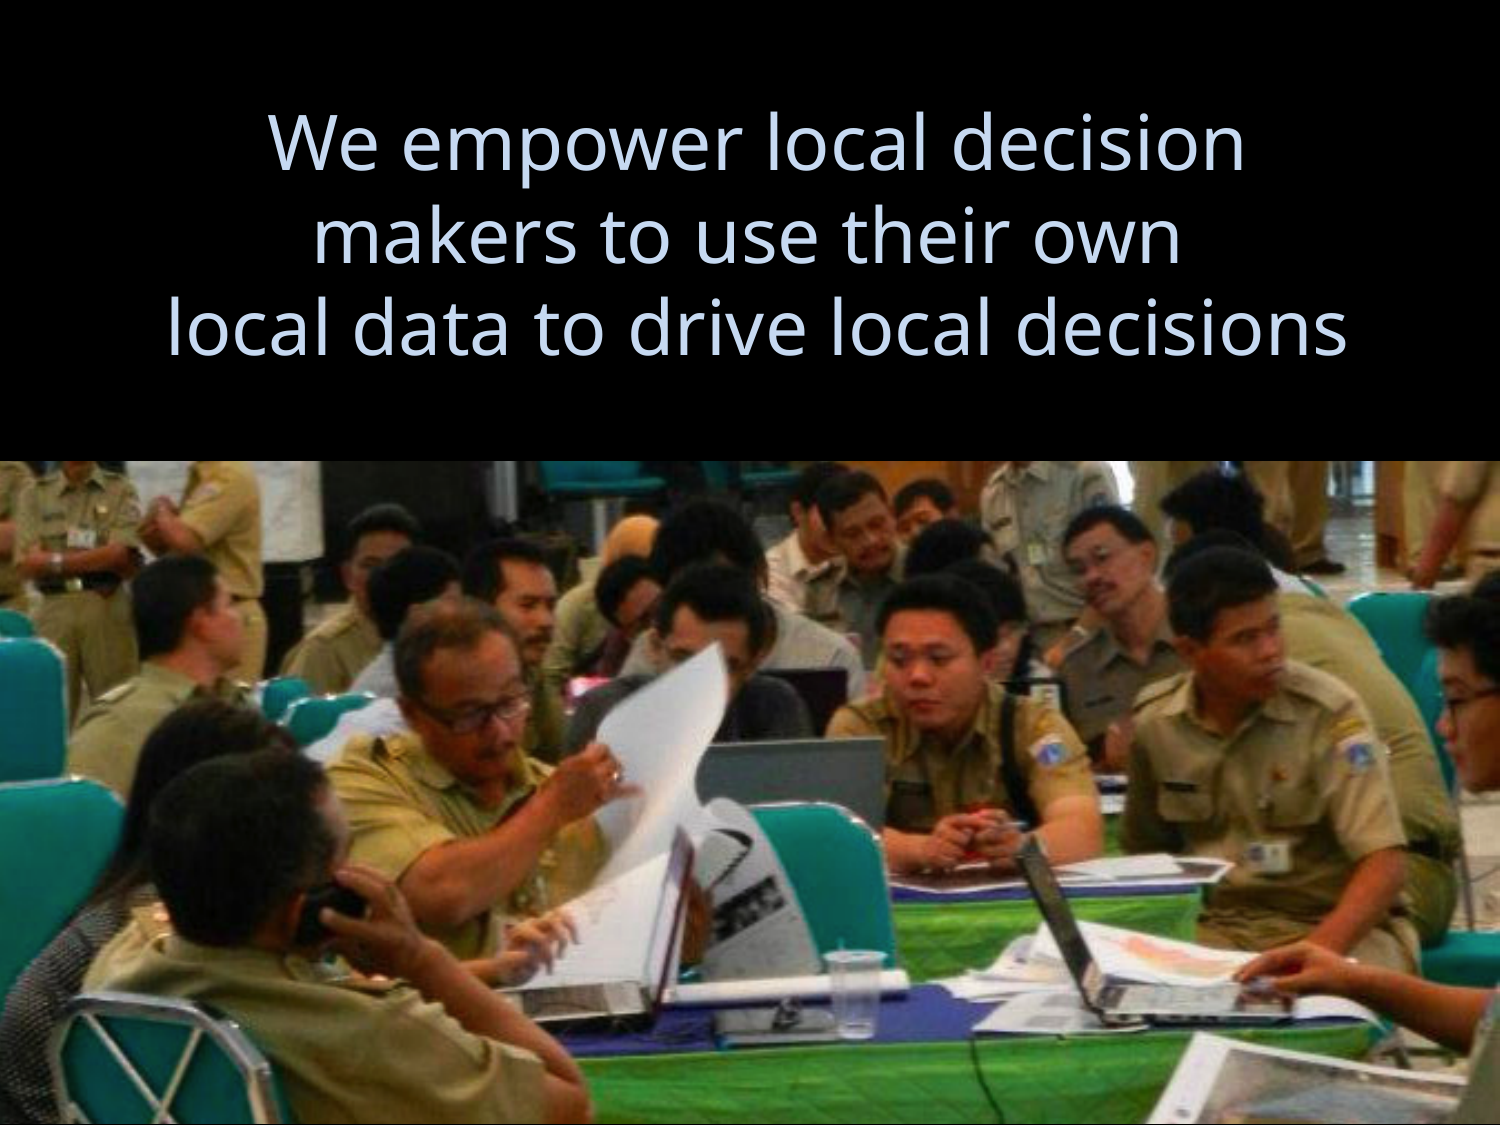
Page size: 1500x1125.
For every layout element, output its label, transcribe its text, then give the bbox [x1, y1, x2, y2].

picture [0, 460, 1500, 1125]
text_box We empower local decision makers to use their own local data to drive local decisions [111, 86, 1405, 441]
